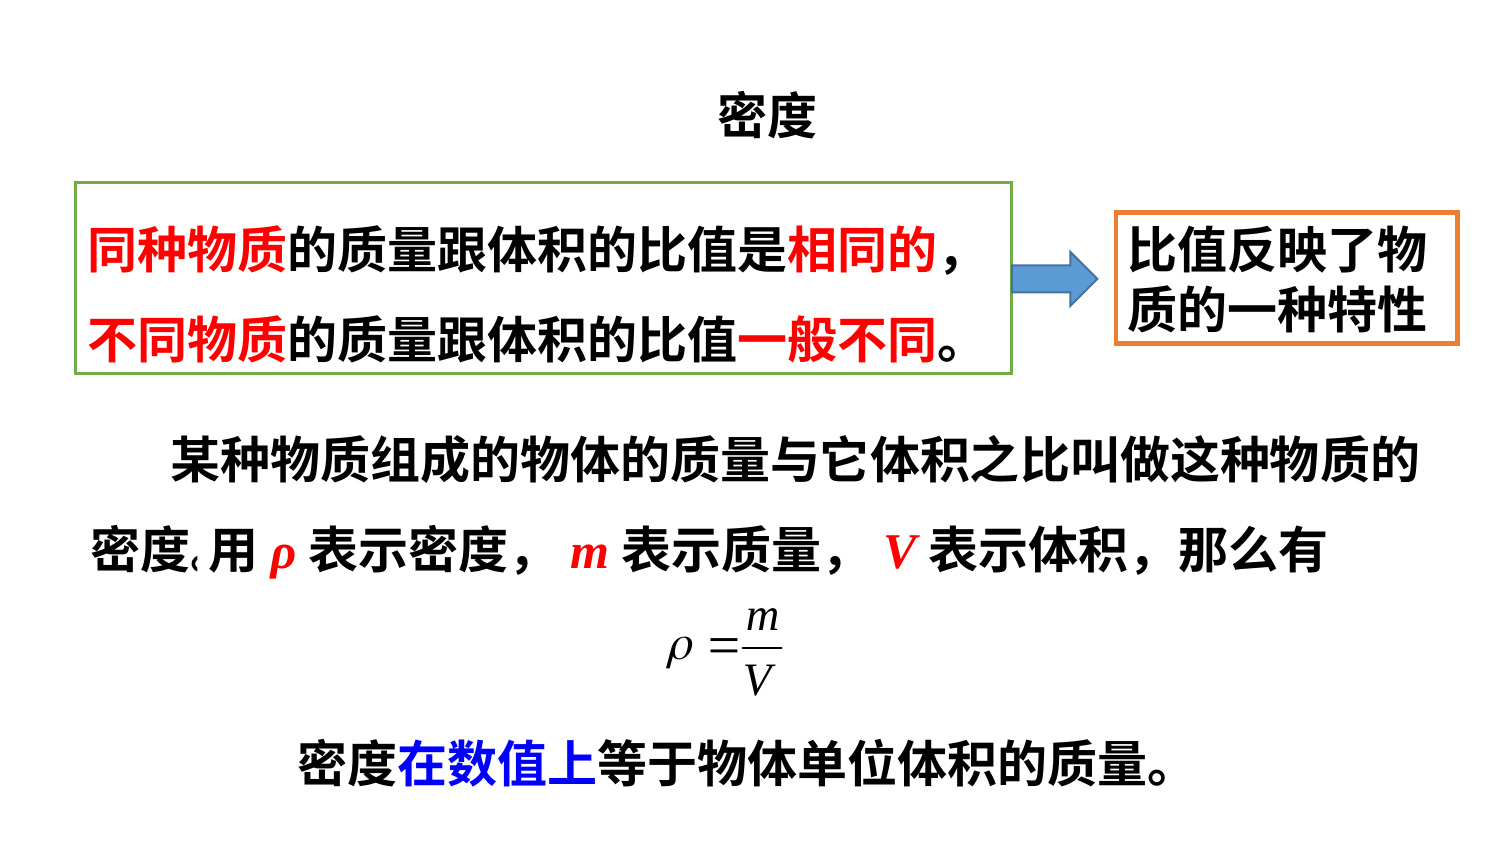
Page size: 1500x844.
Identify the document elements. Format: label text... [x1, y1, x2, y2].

text_box 密度在数值上等于物体单位体积的质量。 [286, 726, 1214, 798]
text_box 用ρ表示密度，m表示质量，V表示体积，那么有 [197, 483, 1340, 585]
text_box 密度 [702, 77, 865, 152]
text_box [657, 585, 793, 706]
text_box 同种物质的质量跟体积的比值是相同的， 不同物质的质量跟体积的比值一般不同。 [75, 181, 1013, 375]
text_box 某种物质组成的物体的质量与它体积之比叫做这种物质的密度。 [79, 392, 1458, 584]
text_box [1010, 249, 1099, 309]
text_box 比值反映了物质的一种特性 [1115, 212, 1459, 345]
